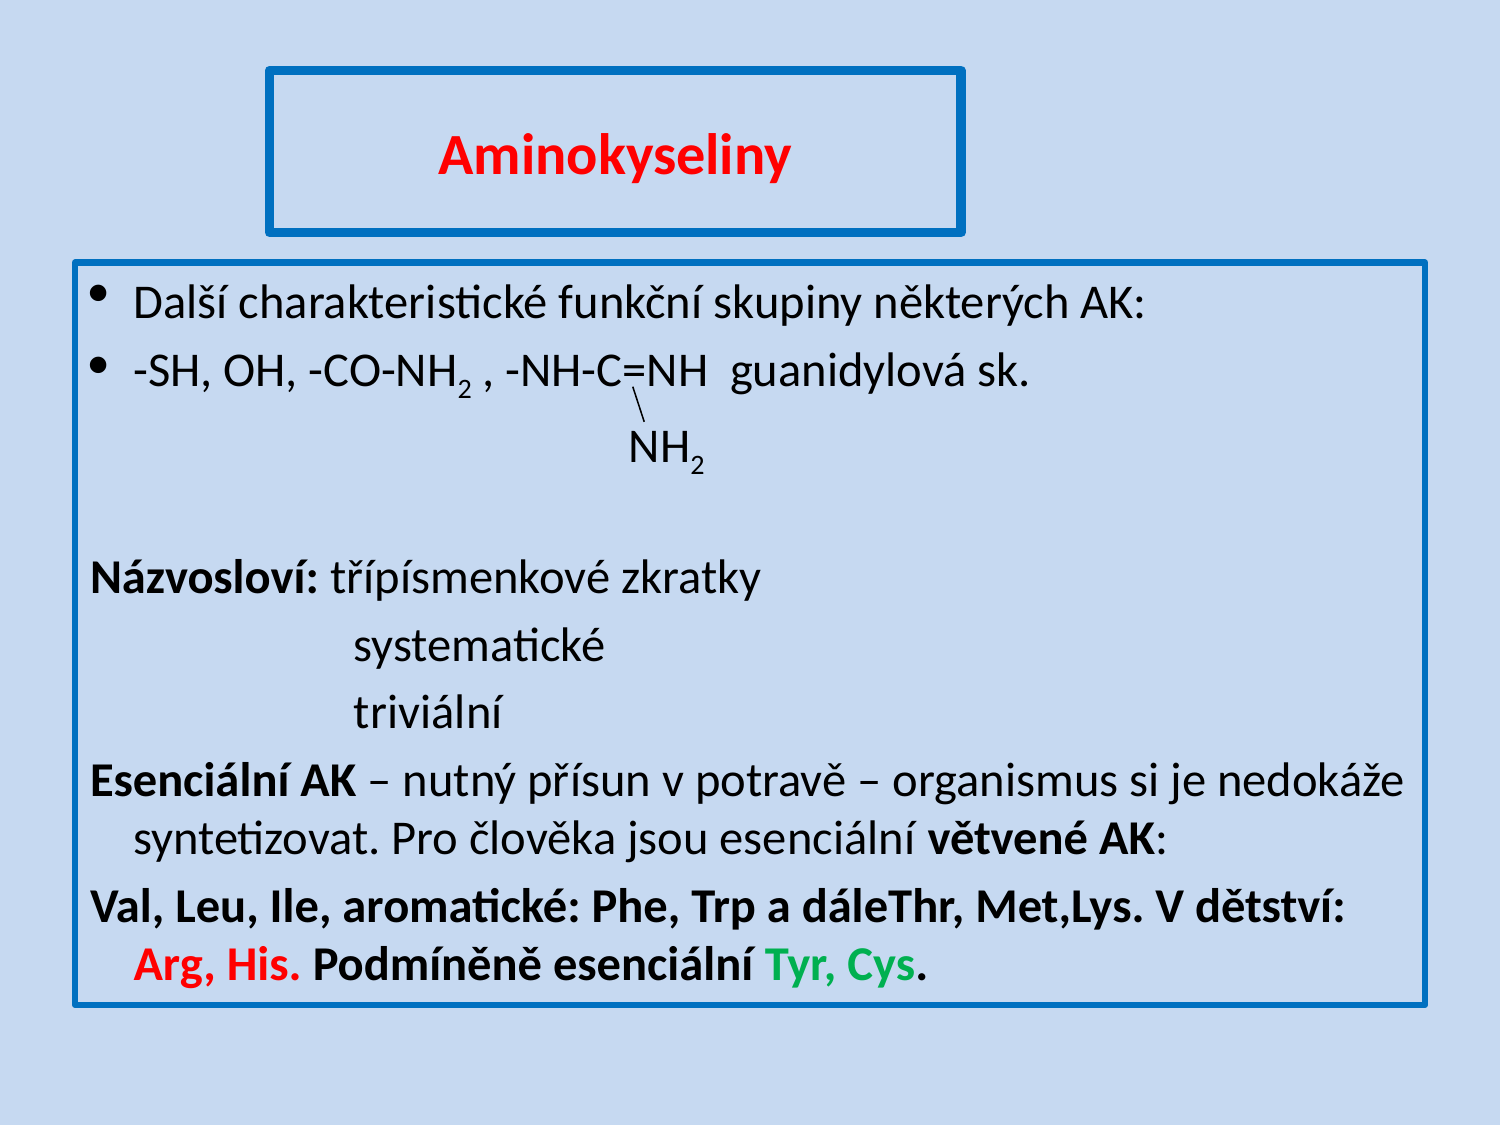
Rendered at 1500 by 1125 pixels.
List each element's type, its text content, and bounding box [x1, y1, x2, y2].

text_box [620, 398, 657, 411]
list Další charakteristické funkční skupiny některých AK: -SH, OH, -CO-NH2 , -NH-C=NH guanidylová sk. NH2 Názvosloví: třípísmenkové zkratky systematické triviální Esenciální AK – nutný přísun v potravě – organismus si je nedokáže syntetizovat. Pro člověka jsou esenciální větvené AK: Val, Leu, Ile, aromatické: Phe, Trp a dáleThr, Met,Lys. V dětství: Arg, His. Podmíněně esenciální Tyr, Cys. [75, 262, 1425, 1005]
title Aminokyseliny [269, 70, 961, 233]
